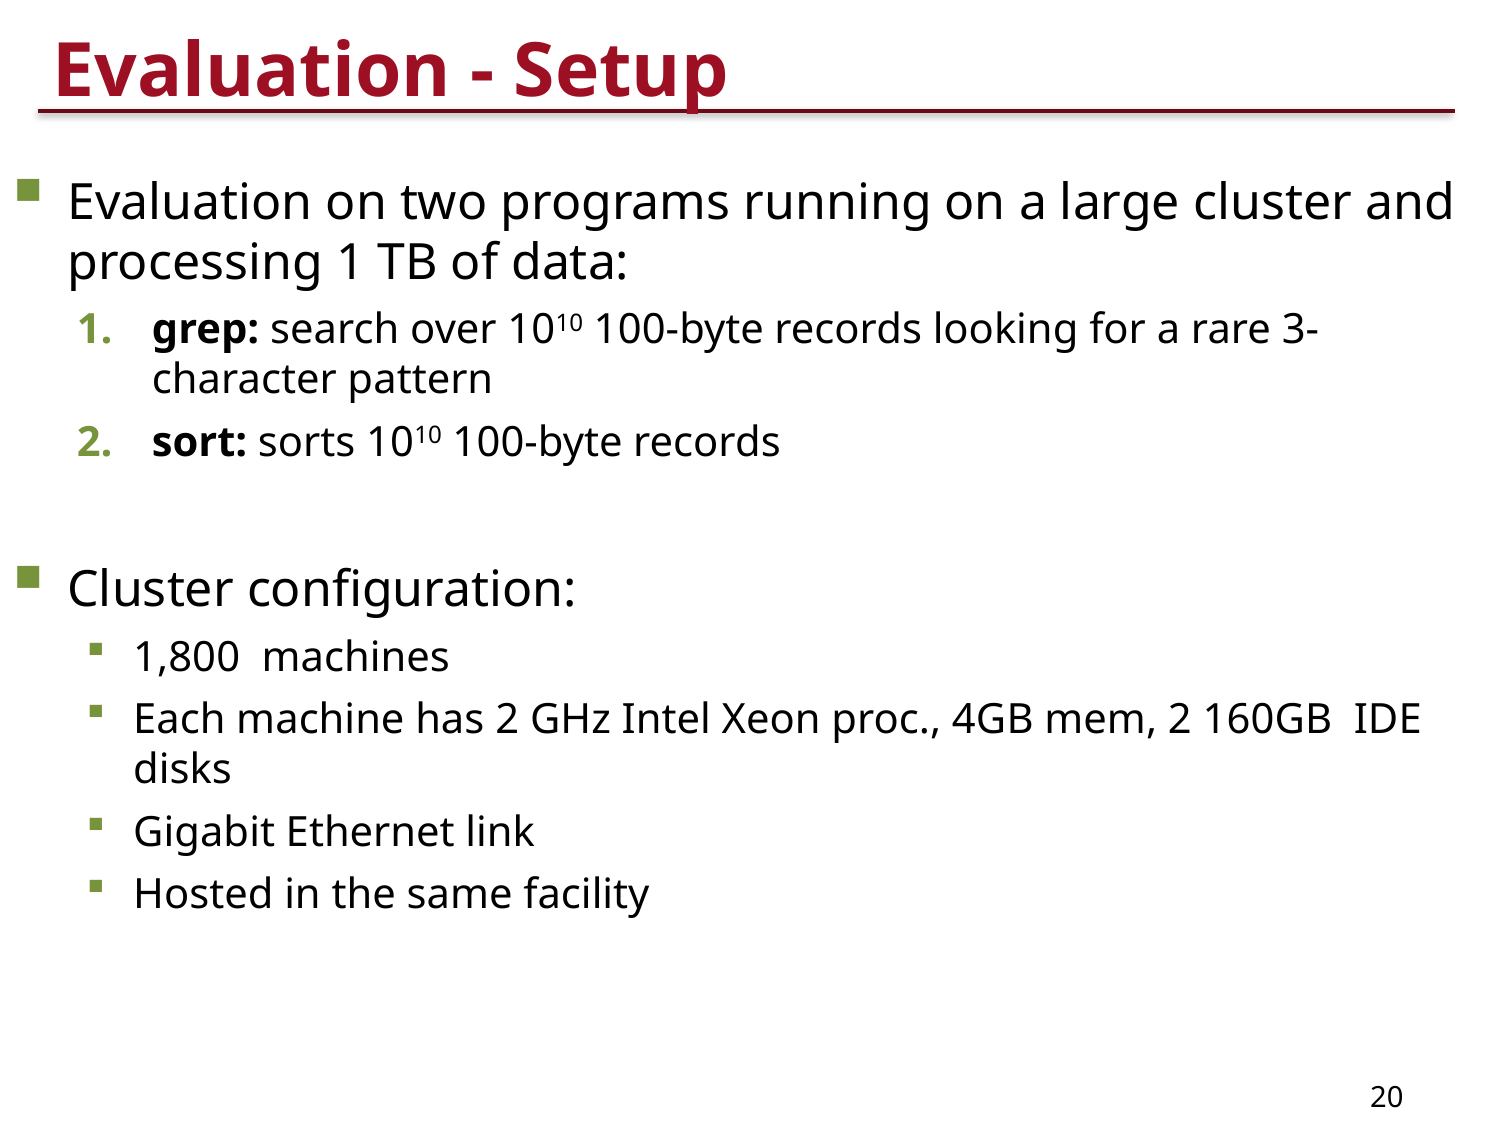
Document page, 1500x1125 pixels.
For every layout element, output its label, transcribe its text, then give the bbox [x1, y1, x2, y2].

list Evaluation on two programs running on a large cluster and processing 1 TB of data: grep: search over 1010 100-byte records looking for a rare 3-character pattern sort: sorts 1010 100-byte records Cluster configuration: 1,800 machines Each machine has 2 GHz Intel Xeon proc., 4GB mem, 2 160GB IDE disks Gigabit Ethernet link Hosted in the same facility [0, 162, 1500, 763]
title Evaluation - Setup [37, 13, 1500, 120]
text_box 20 [1355, 1071, 1467, 1120]
